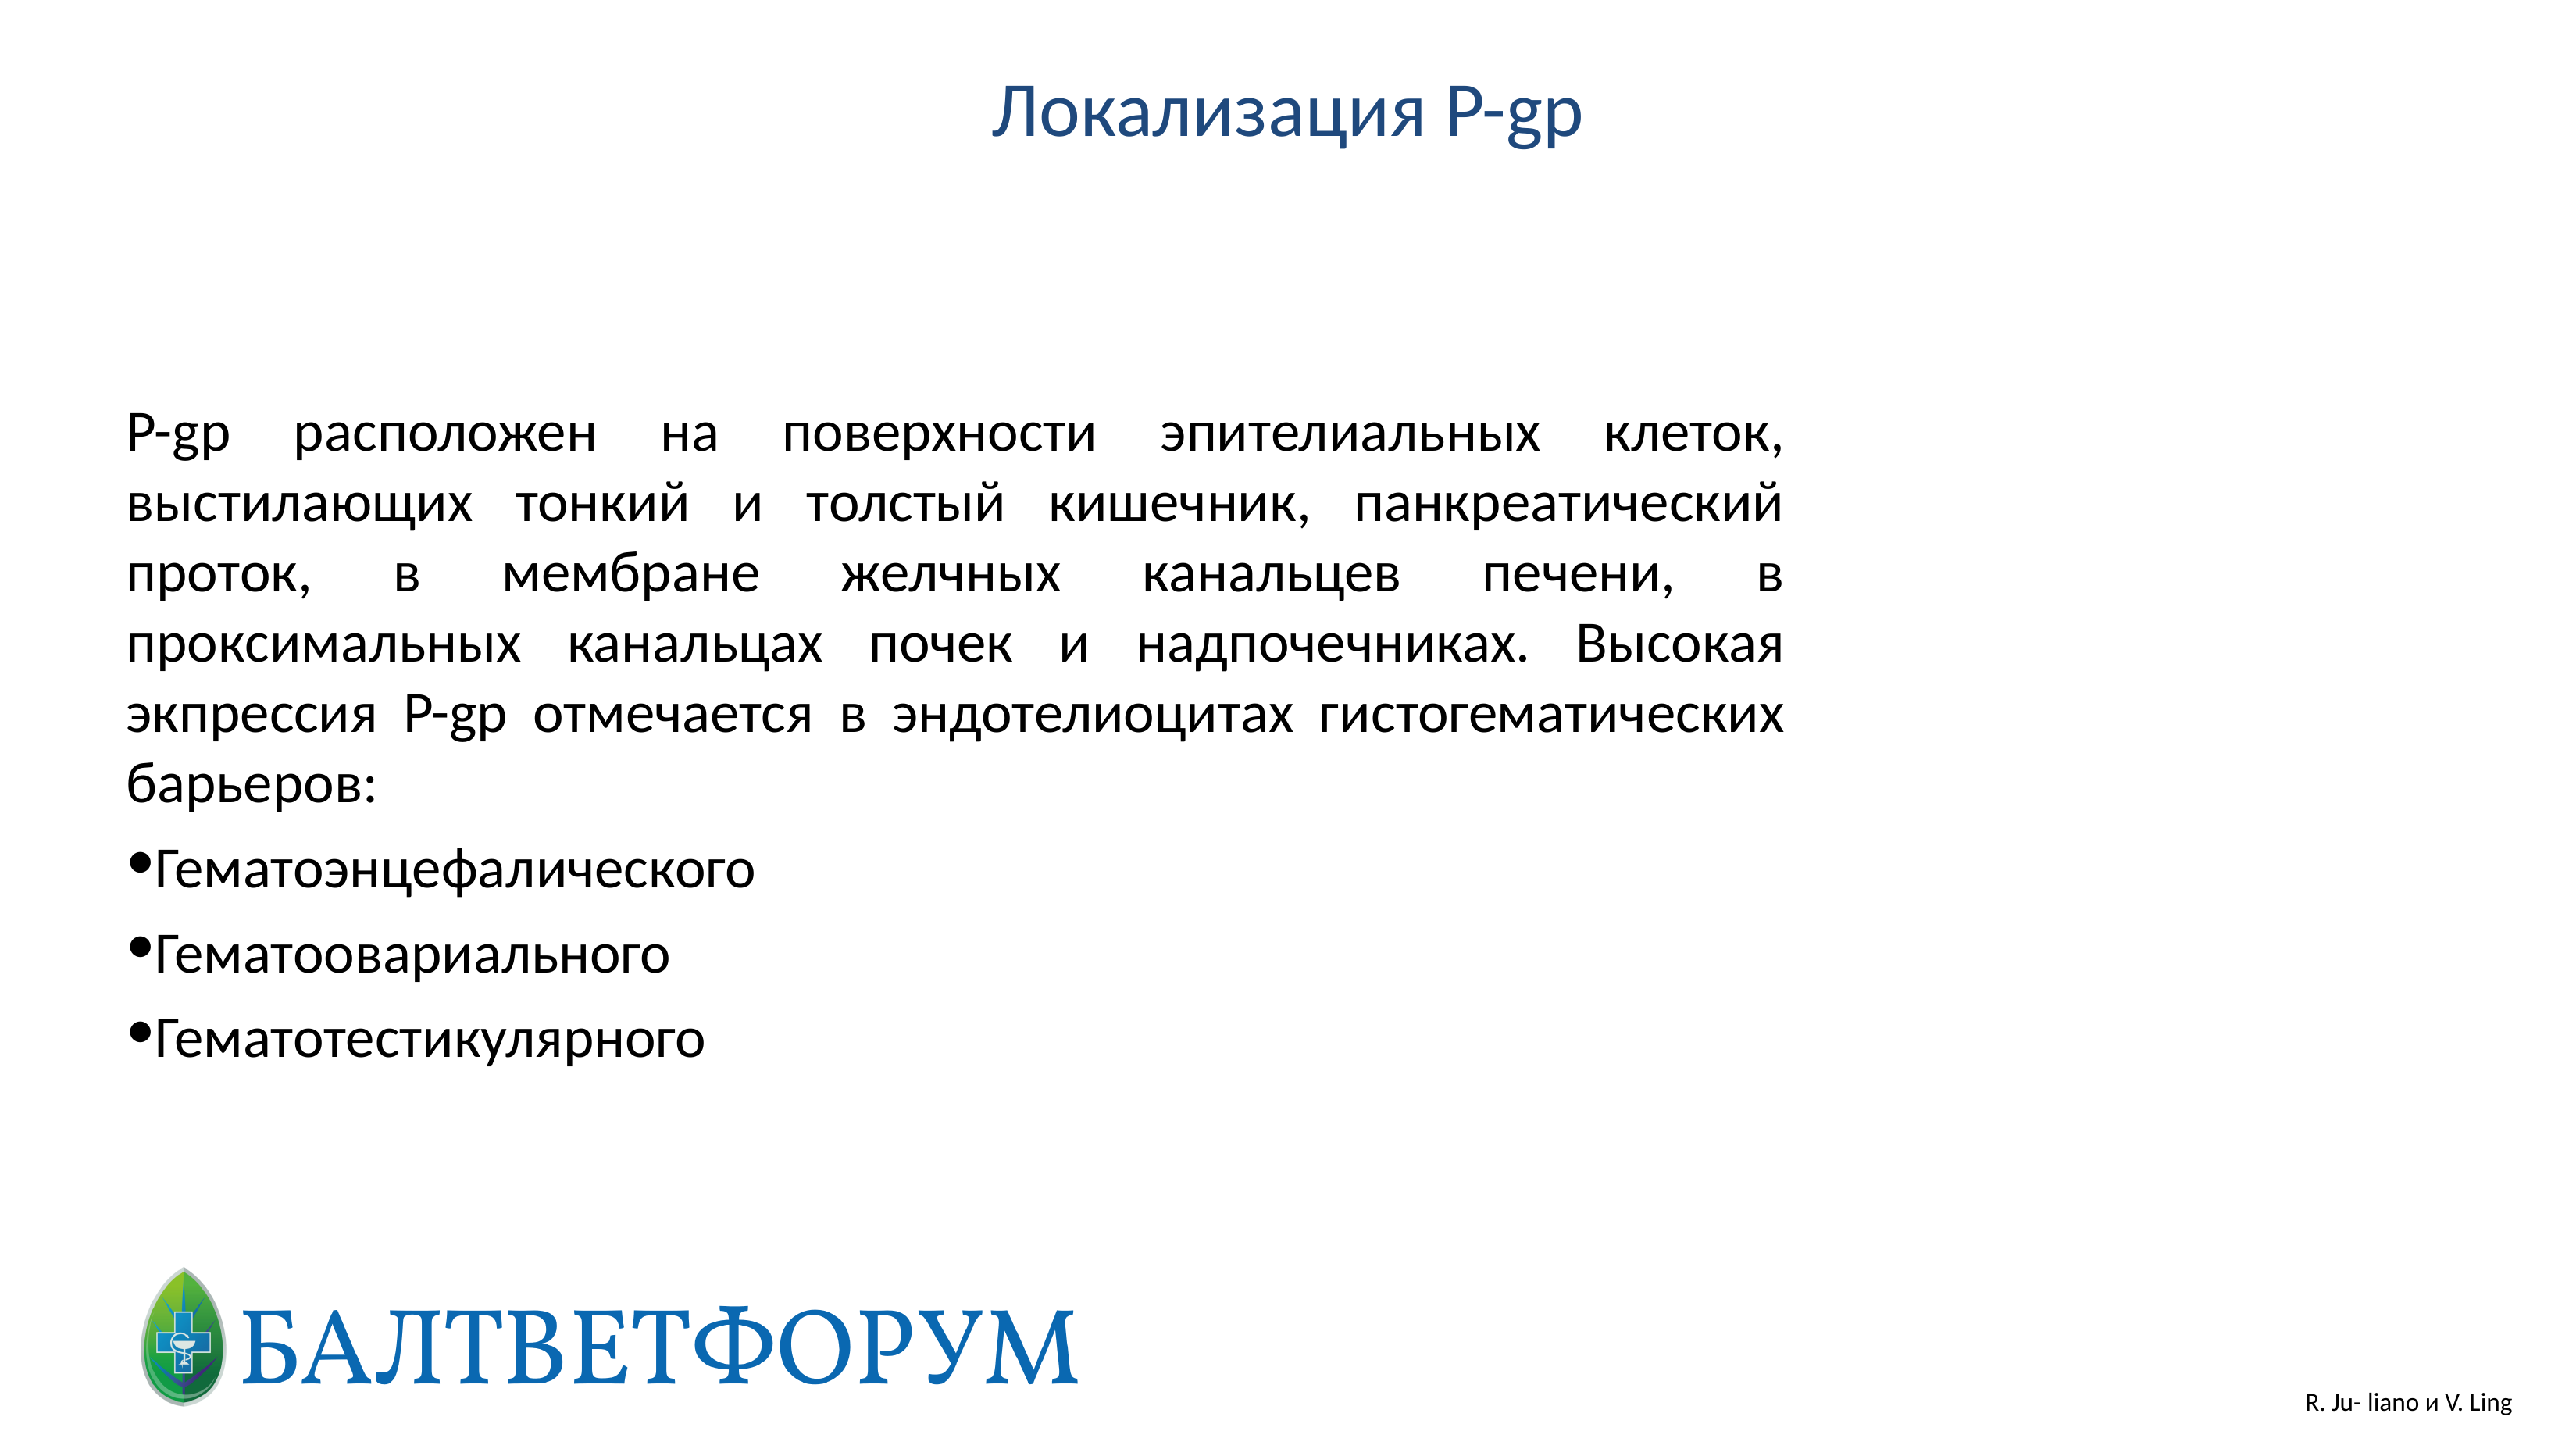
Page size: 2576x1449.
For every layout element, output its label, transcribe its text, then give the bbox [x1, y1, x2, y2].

text_box R. Ju- liano и V. Ling [2299, 1379, 2542, 1422]
text_box P-gp расположен на поверхности эпителиальных клеток, выстилающих тонкий и толстый кишечник, панкреатический проток, в мембране желчных канальцев печени, в проксимальных канальцах почек и надпочечниках. Высокая экпрессия P-gp отмечается в эндотелиоцитах гистогематических барьеров: Гематоэнцефалического Гематоовариального Гематотестикулярного [126, 392, 1786, 1069]
picture [128, 1250, 1094, 1420]
text_box Локализация P-gp [128, 58, 2447, 152]
